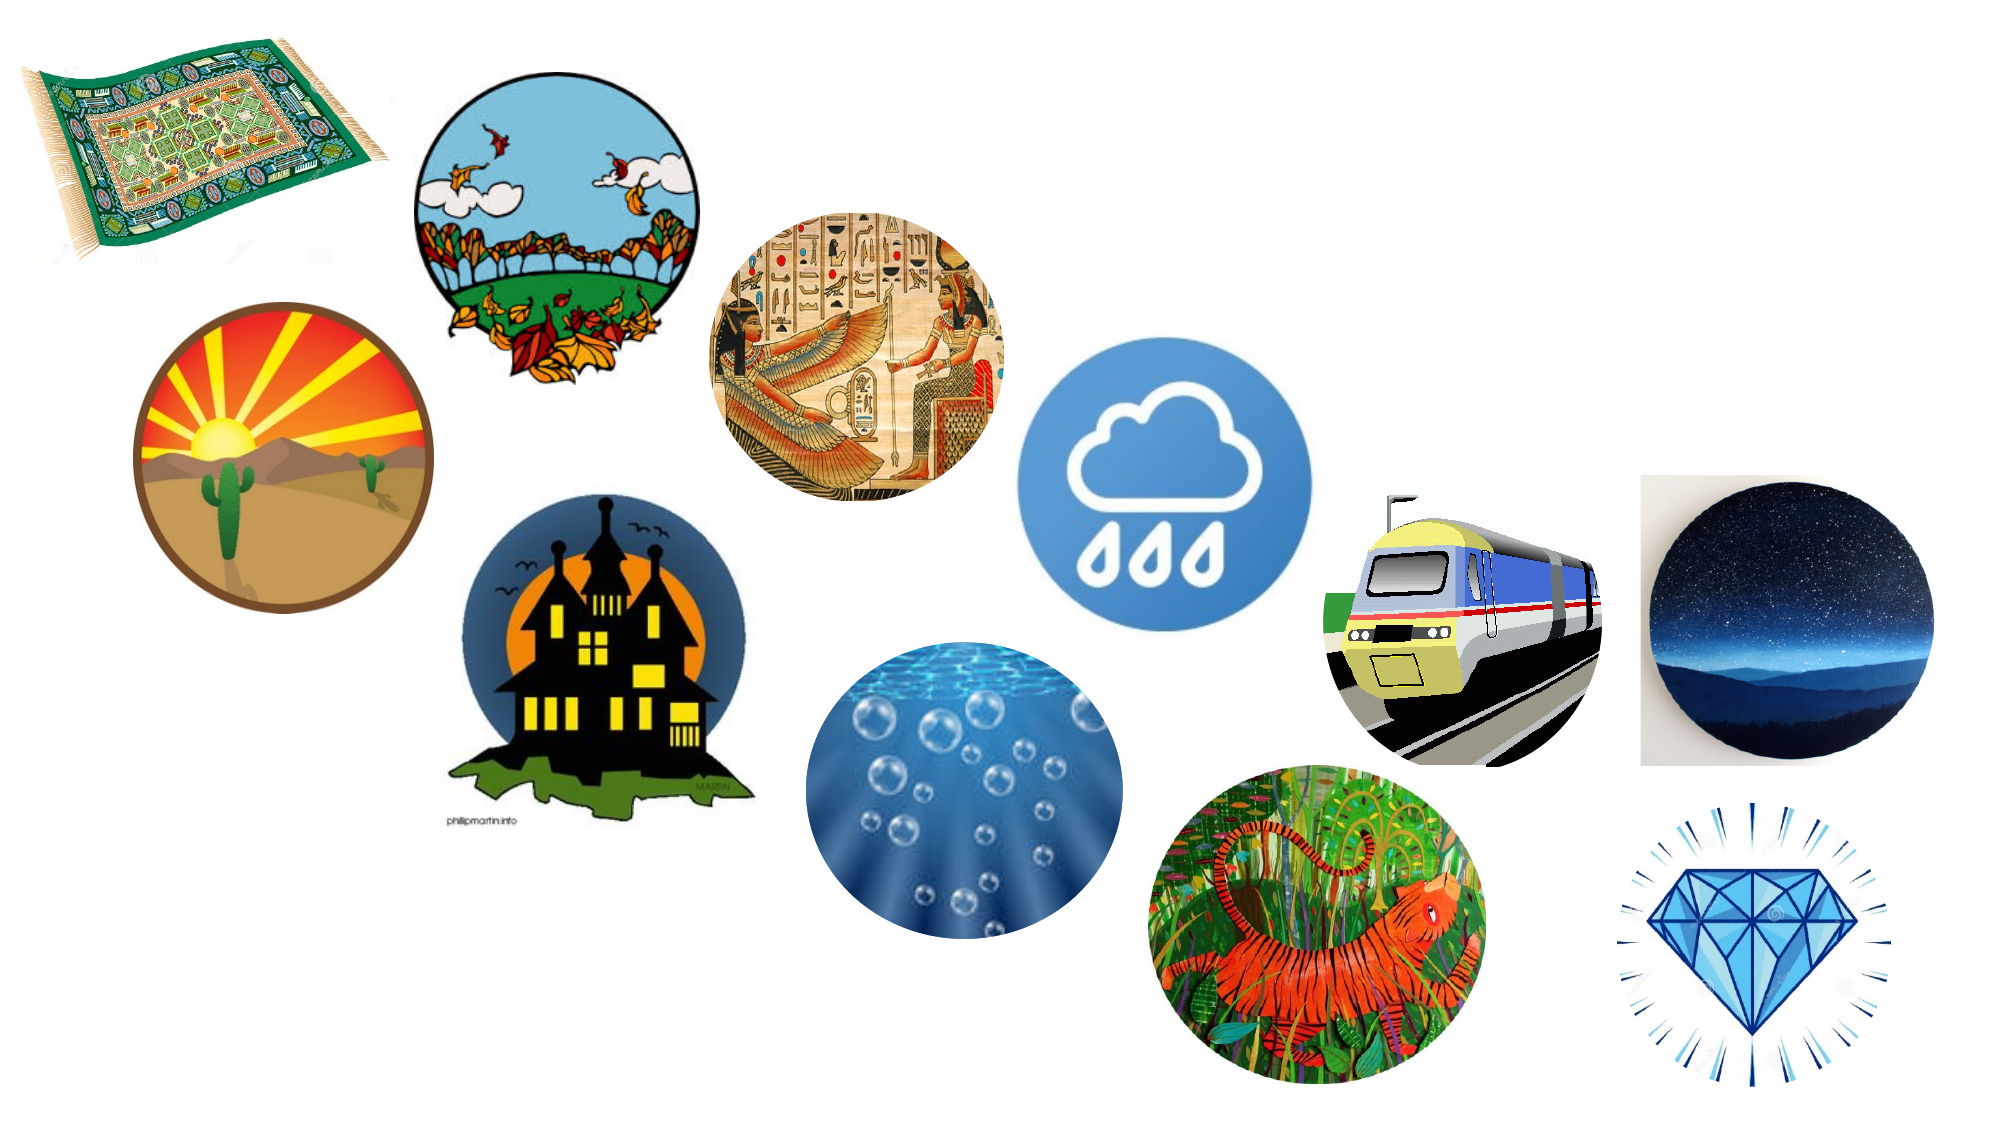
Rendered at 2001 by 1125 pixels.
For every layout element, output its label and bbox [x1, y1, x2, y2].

picture [133, 72, 700, 614]
text_box [1272, 330, 1744, 765]
picture [17, 34, 393, 264]
picture [1148, 765, 1486, 1084]
picture [439, 475, 770, 830]
text_box [657, 493, 1272, 1088]
picture [1640, 475, 1941, 766]
picture [1007, 330, 1317, 639]
text_box [1477, 663, 2000, 1125]
text_box [563, 66, 1150, 493]
